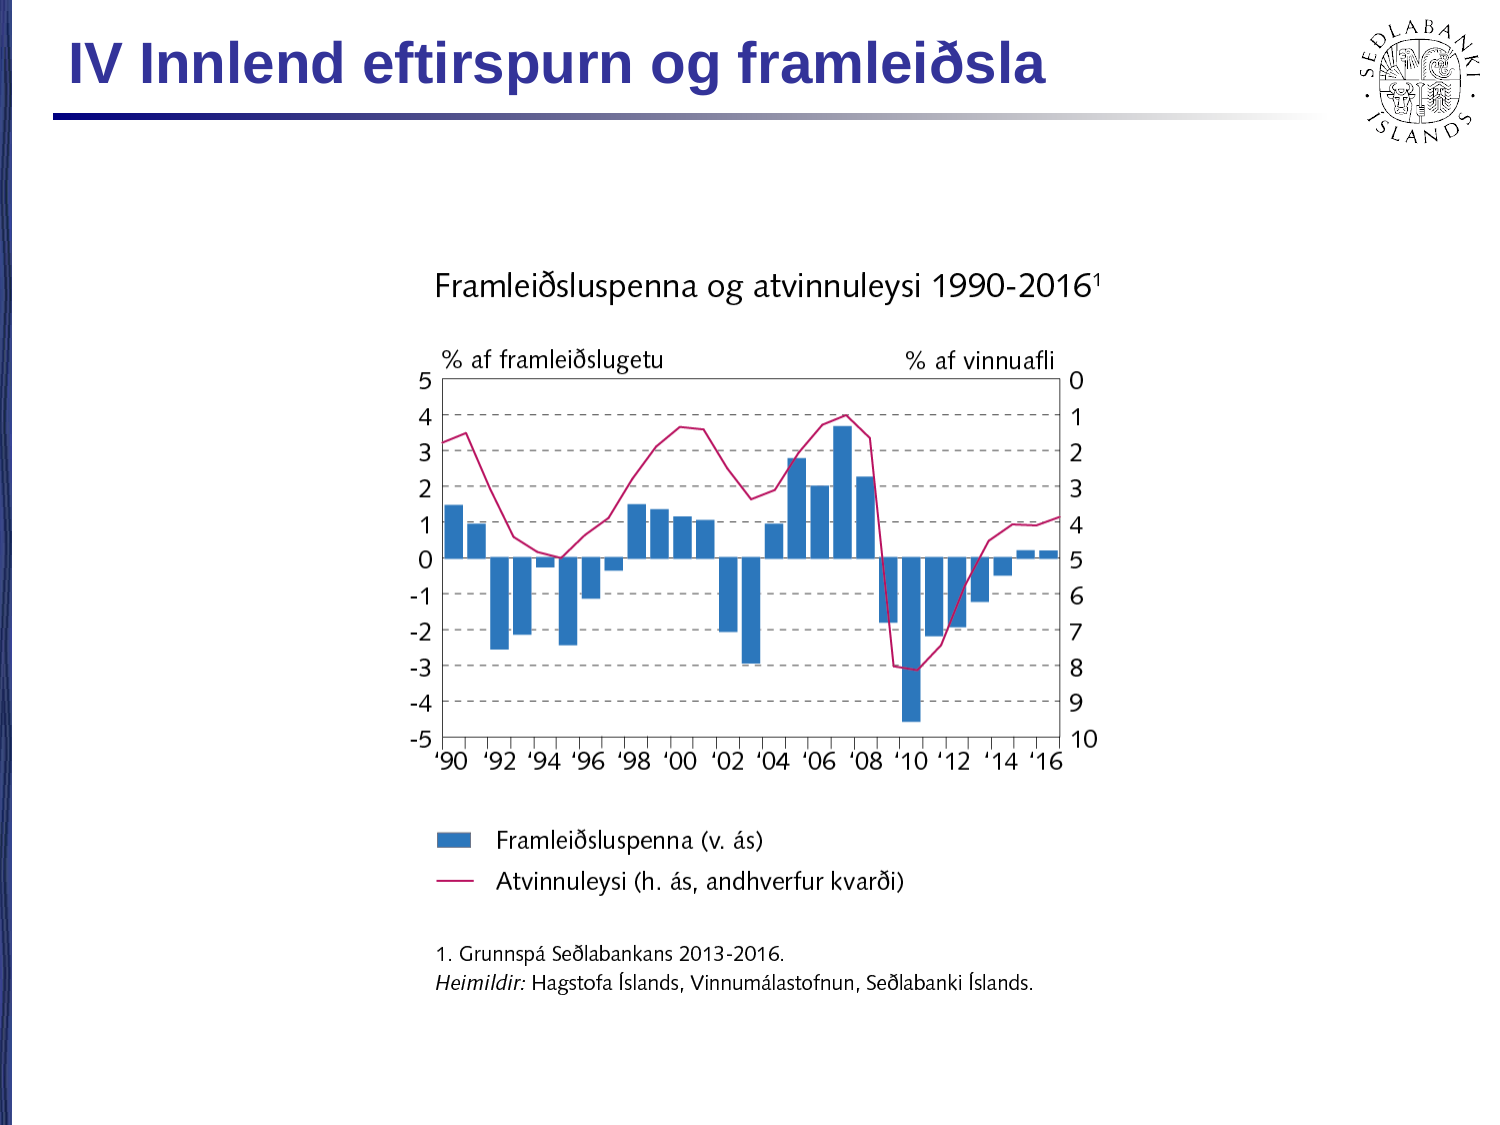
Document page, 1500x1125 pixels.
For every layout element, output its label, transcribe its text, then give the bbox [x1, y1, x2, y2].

picture [0, 0, 12, 1125]
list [408, 212, 1104, 995]
title IV Innlend eftirspurn og framleiðsla [52, 10, 1330, 111]
picture [1357, 18, 1482, 149]
